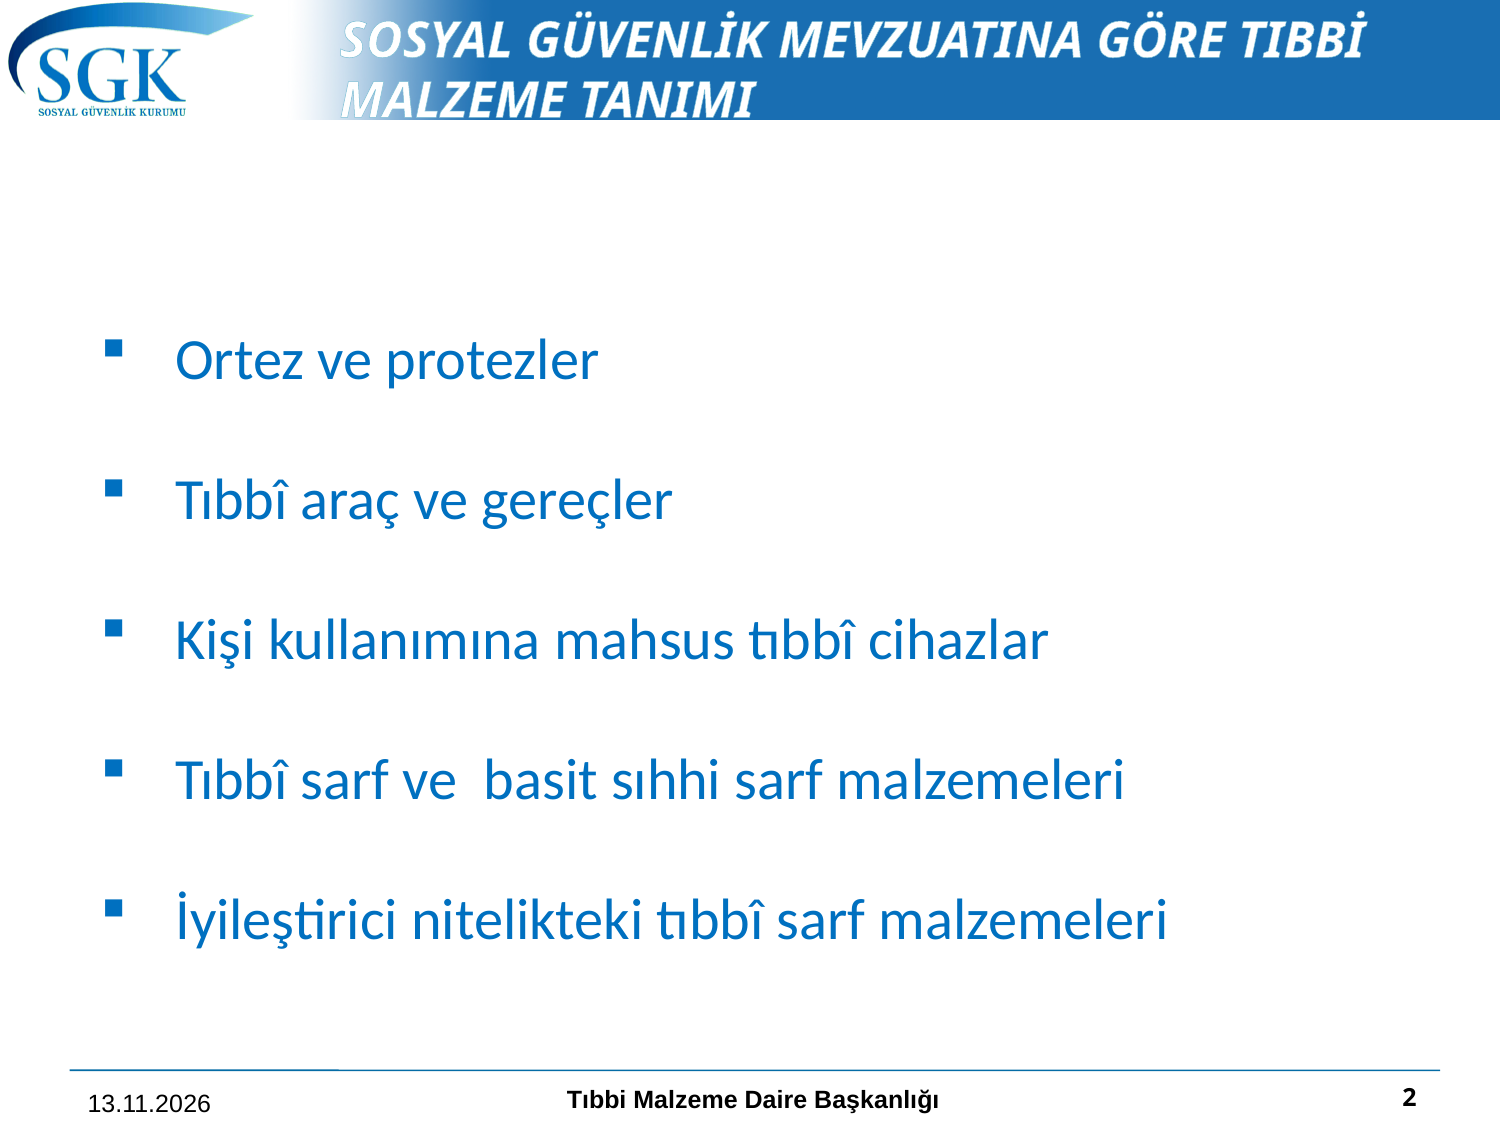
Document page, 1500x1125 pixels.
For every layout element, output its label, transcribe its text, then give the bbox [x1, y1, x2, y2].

picture [0, 0, 1500, 120]
text_box SOSYAL GÜVENLİK MEVZUATINA GÖRE TIBBİ MALZEME TANIMI [324, 2, 1436, 133]
text_box 05.12.2014 [72, 1081, 248, 1125]
text_box Ortez ve protezler Tıbbî araç ve gereçler Kişi kullanımına mahsus tıbbî cihazlar Tıbbî sarf ve basit sıhhi sarf malzemeleri İyileştirici nitelikteki tıbbî sarf malzemeleri [85, 243, 1422, 976]
slide_number 2 [1347, 1071, 1432, 1125]
footer Tıbbi Malzeme Daire Başkanlığı [504, 1071, 1003, 1125]
